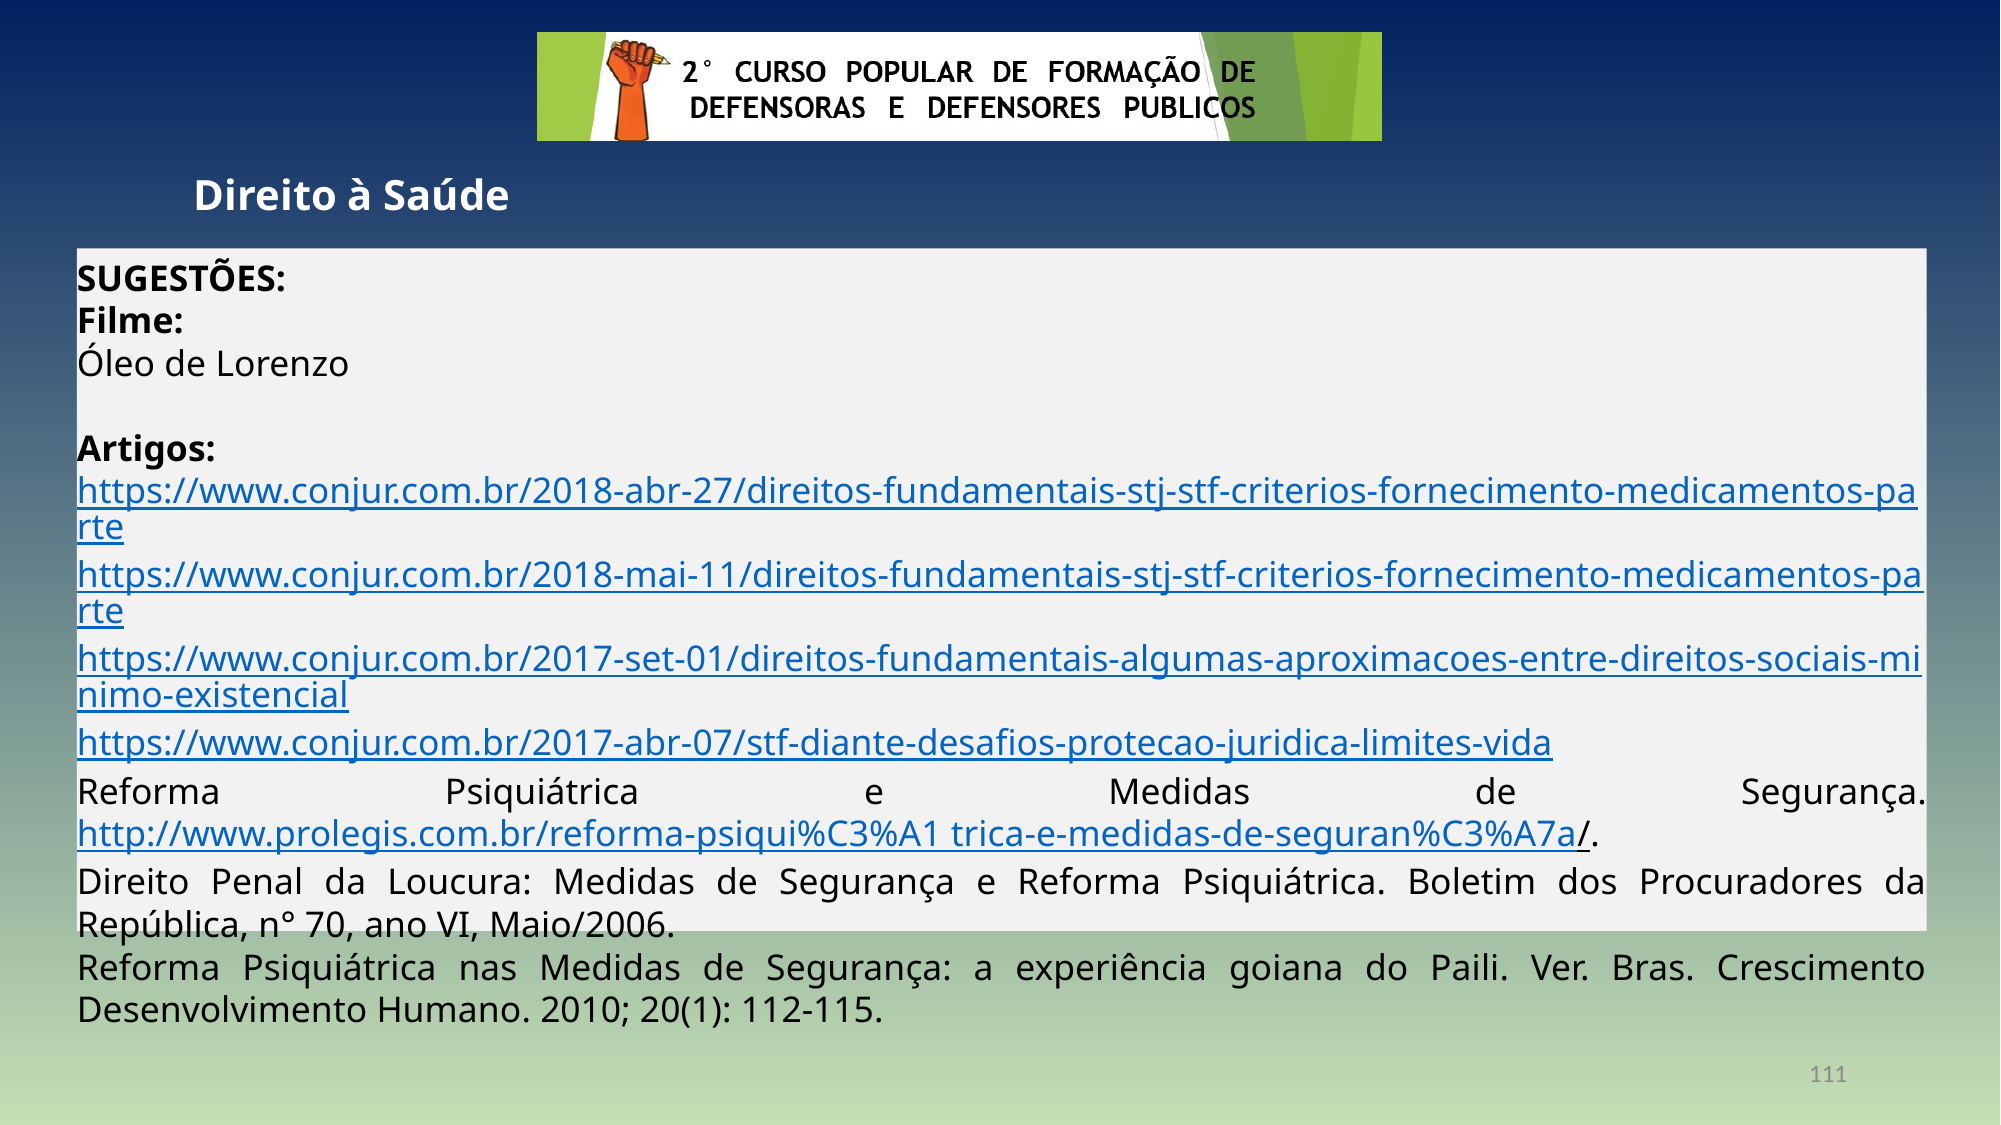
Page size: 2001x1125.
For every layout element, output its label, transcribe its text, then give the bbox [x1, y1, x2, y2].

picture [537, 32, 1382, 141]
text_box SUGESTÕES: Filme: Óleo de Lorenzo Artigos: https://www.conjur.com.br/2018-abr-27/direitos-fundamentais-stj-stf-criterios-fornecimento-medicamentos-parte https://www.conjur.com.br/2018-mai-11/direitos-fundamentais-stj-stf-criterios-fornecimento-medicamentos-parte https://www.conjur.com.br/2017-set-01/direitos-fundamentais-algumas-aproximacoes-entre-direitos-sociais-minimo-existencial https://www.conjur.com.br/2017-abr-07/stf-diante-desafios-protecao-juridica-limites-vida Reforma Psiquiátrica e Medidas de Segurança. http://www.prolegis.com.br/reforma-psiqui%C3%A1 trica-e-medidas-de-seguran%C3%A7a/. Direito Penal da Loucura: Medidas de Segurança e Reforma Psiquiátrica. Boletim dos Procuradores da República, n° 70, ano VI, Maio/2006. Reforma Psiquiátrica nas Medidas de Segurança: a experiência goiana do Paili. Ver. Bras. Crescimento Desenvolvimento Humano. 2010; 20(1): 112-115. [76, 248, 1927, 931]
slide_number 111 [1412, 1042, 1863, 1103]
text_box Direito à Saúde [193, 161, 1807, 227]
